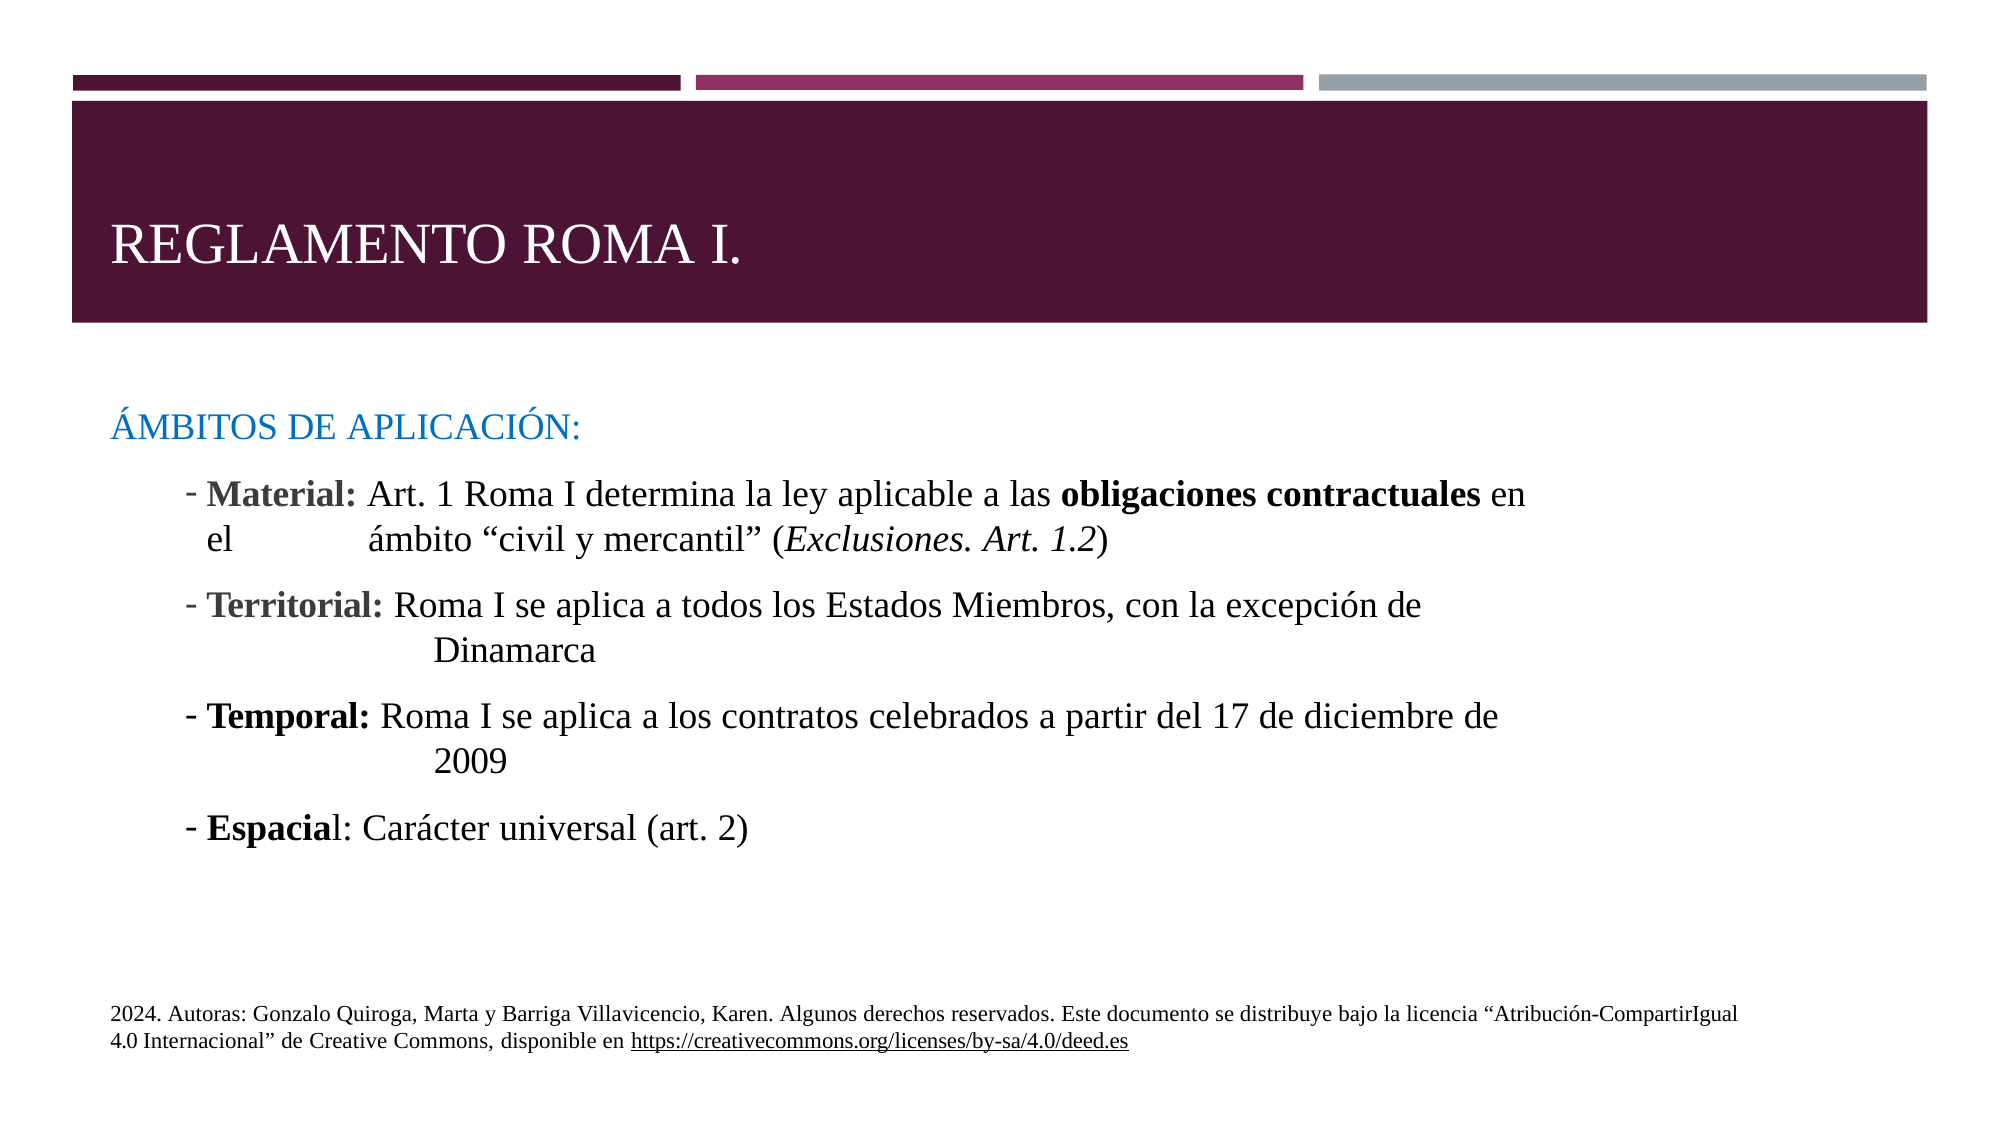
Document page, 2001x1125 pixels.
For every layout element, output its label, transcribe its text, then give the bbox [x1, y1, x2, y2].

title REGLAMENTO ROMA I. [72, 100, 1928, 323]
footer 2024. Autoras: Gonzalo Quiroga, Marta y Barriga Villavicencio, Karen. Algunos derechos reservados. Este documento se distribuye bajo la licencia “Atribución-CompartirIgual 4.0 Internacional” de Creative Commons, disponible en https://creativecommons.org/licenses/by-sa/4.0/deed.es [108, 997, 1767, 1125]
text_box ÁMBITOS DE APLICACIÓN: Material: Art. 1 Roma I determina la ley aplicable a las obligaciones contractuales en el ámbito “civil y mercantil” (Exclusiones. Art. 1.2) Territorial: Roma I se aplica a todos los Estados Miembros, con la excepción de Dinamarca Temporal: Roma I se aplica a los contratos celebrados a partir del 17 de diciembre de 2009 Espacial: Carácter universal (art. 2) [108, 378, 1561, 849]
